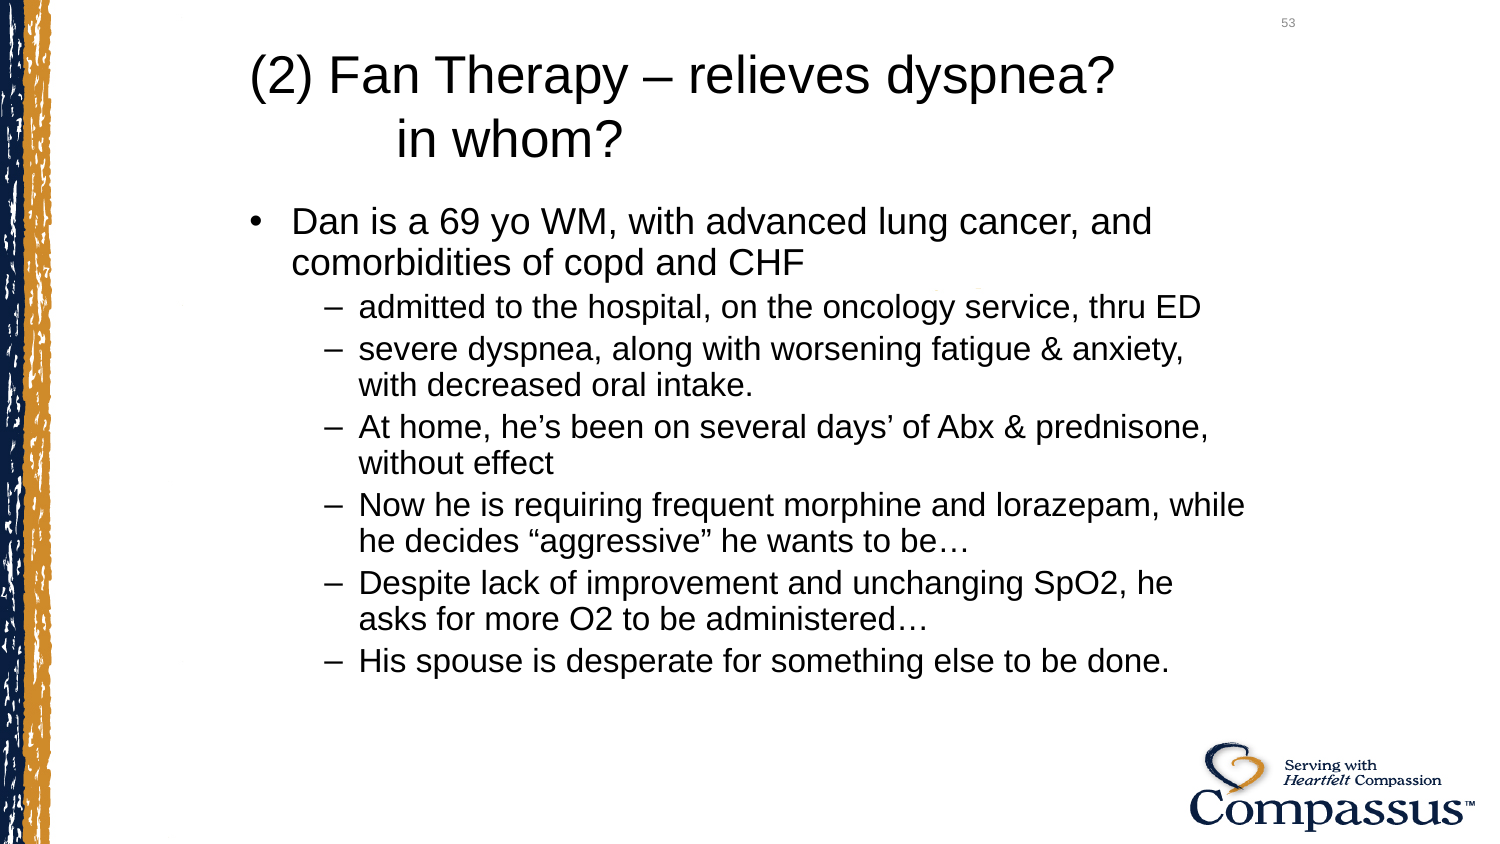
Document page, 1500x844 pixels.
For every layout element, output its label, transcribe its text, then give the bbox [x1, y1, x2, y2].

title (2) Fan Therapy – relieves dyspnea? in whom? [243, 33, 1257, 175]
slide_number 53 [1277, 11, 1300, 34]
picture [0, 0, 1500, 844]
list Dan is a 69 yo WM, with advanced lung cancer, and comorbidities of copd and CHF admitted to the hospital, on the oncology service, thru ED severe dyspnea, along with worsening fatigue & anxiety, with decreased oral intake. At home, he’s been on several days’ of Abx & prednisone, without effect Now he is requiring frequent morphine and lorazepam, while he decides “aggressive” he wants to be… Despite lack of improvement and unchanging SpO2, he asks for more O2 to be administered… His spouse is desperate for something else to be done. [243, 196, 1257, 725]
